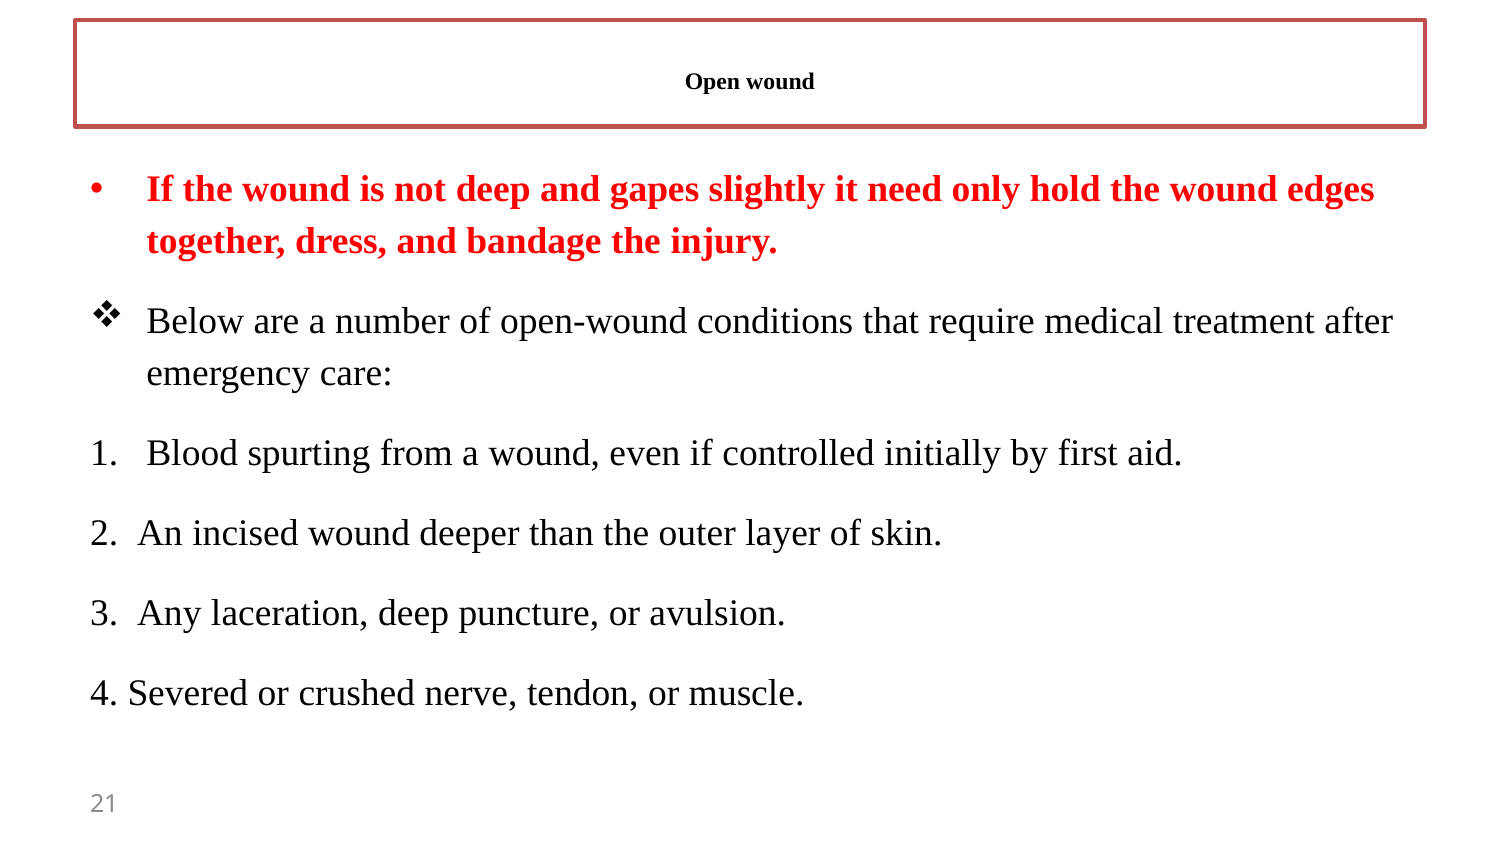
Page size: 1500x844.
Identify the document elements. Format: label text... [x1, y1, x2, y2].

slide_number 21 [75, 782, 425, 827]
list If the wound is not deep and gapes slightly it need only hold the wound edges together, dress, and bandage the injury. Below are a number of open-wound conditions that require medical treatment after emergency care: Blood spurting from a wound, even if controlled initially by first aid. An incised wound deeper than the outer layer of skin. Any laceration, deep puncture, or avulsion. Severed or crushed nerve, tendon, or muscle. [75, 150, 1459, 812]
title Open wound [73, 18, 1427, 129]
